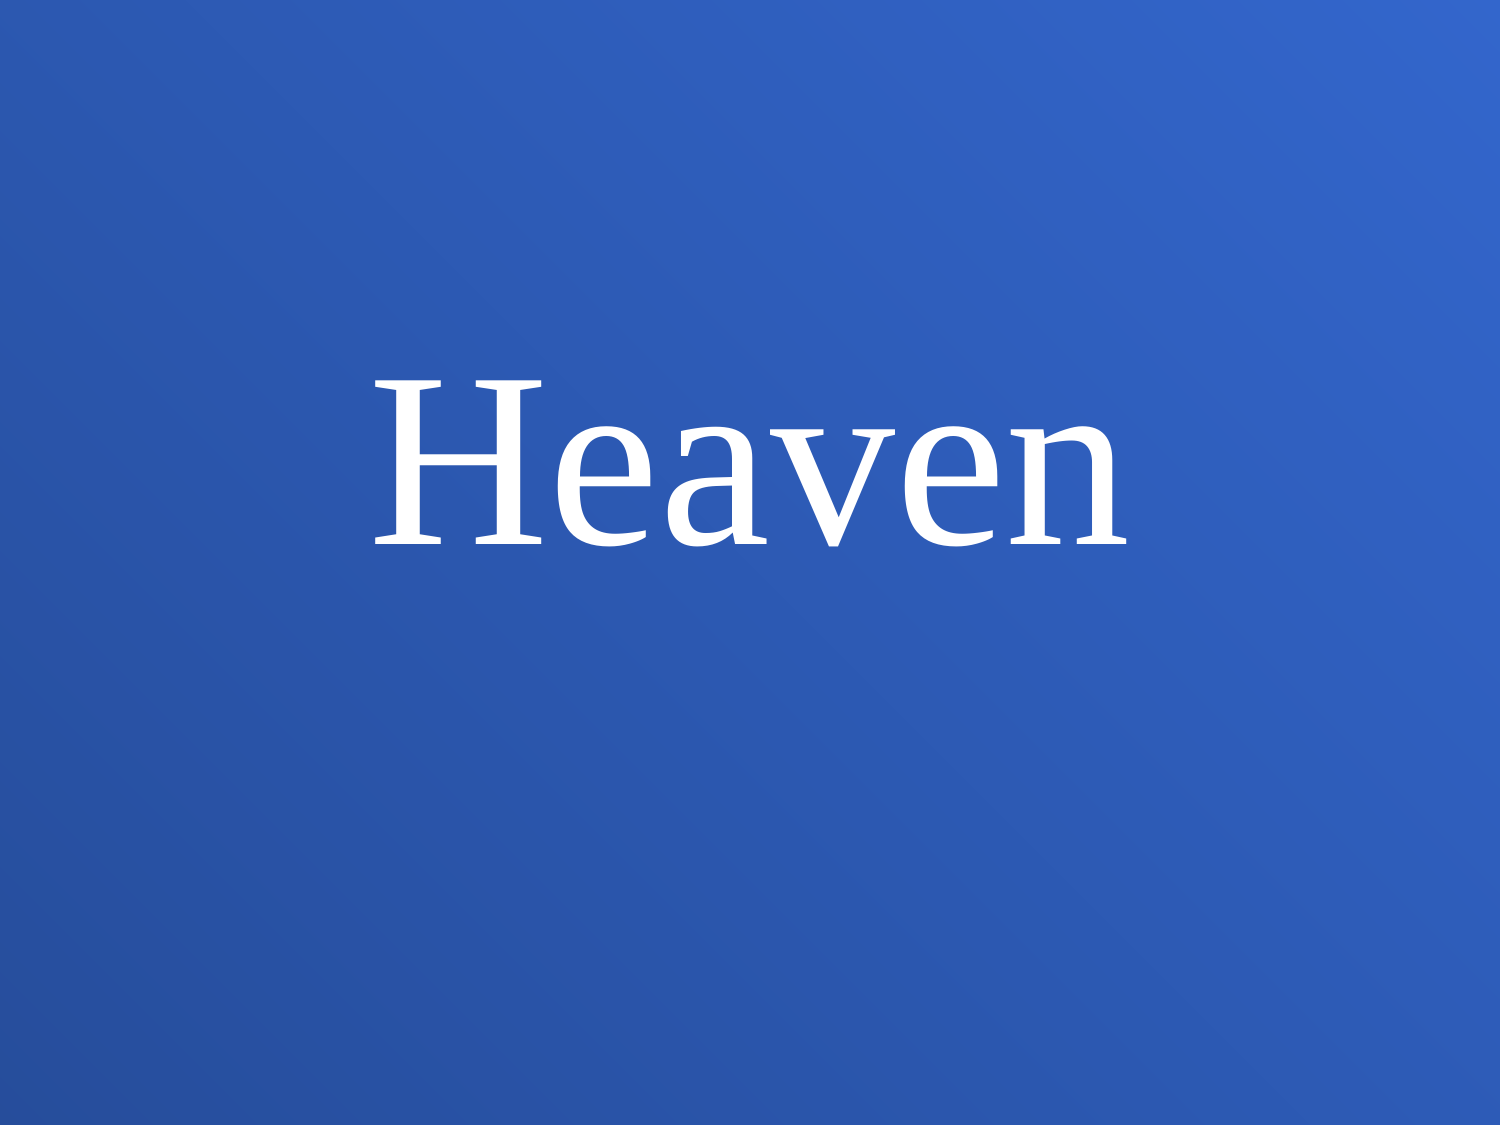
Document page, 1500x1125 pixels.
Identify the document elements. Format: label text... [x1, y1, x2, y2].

text_box Heaven [0, 287, 1500, 603]
